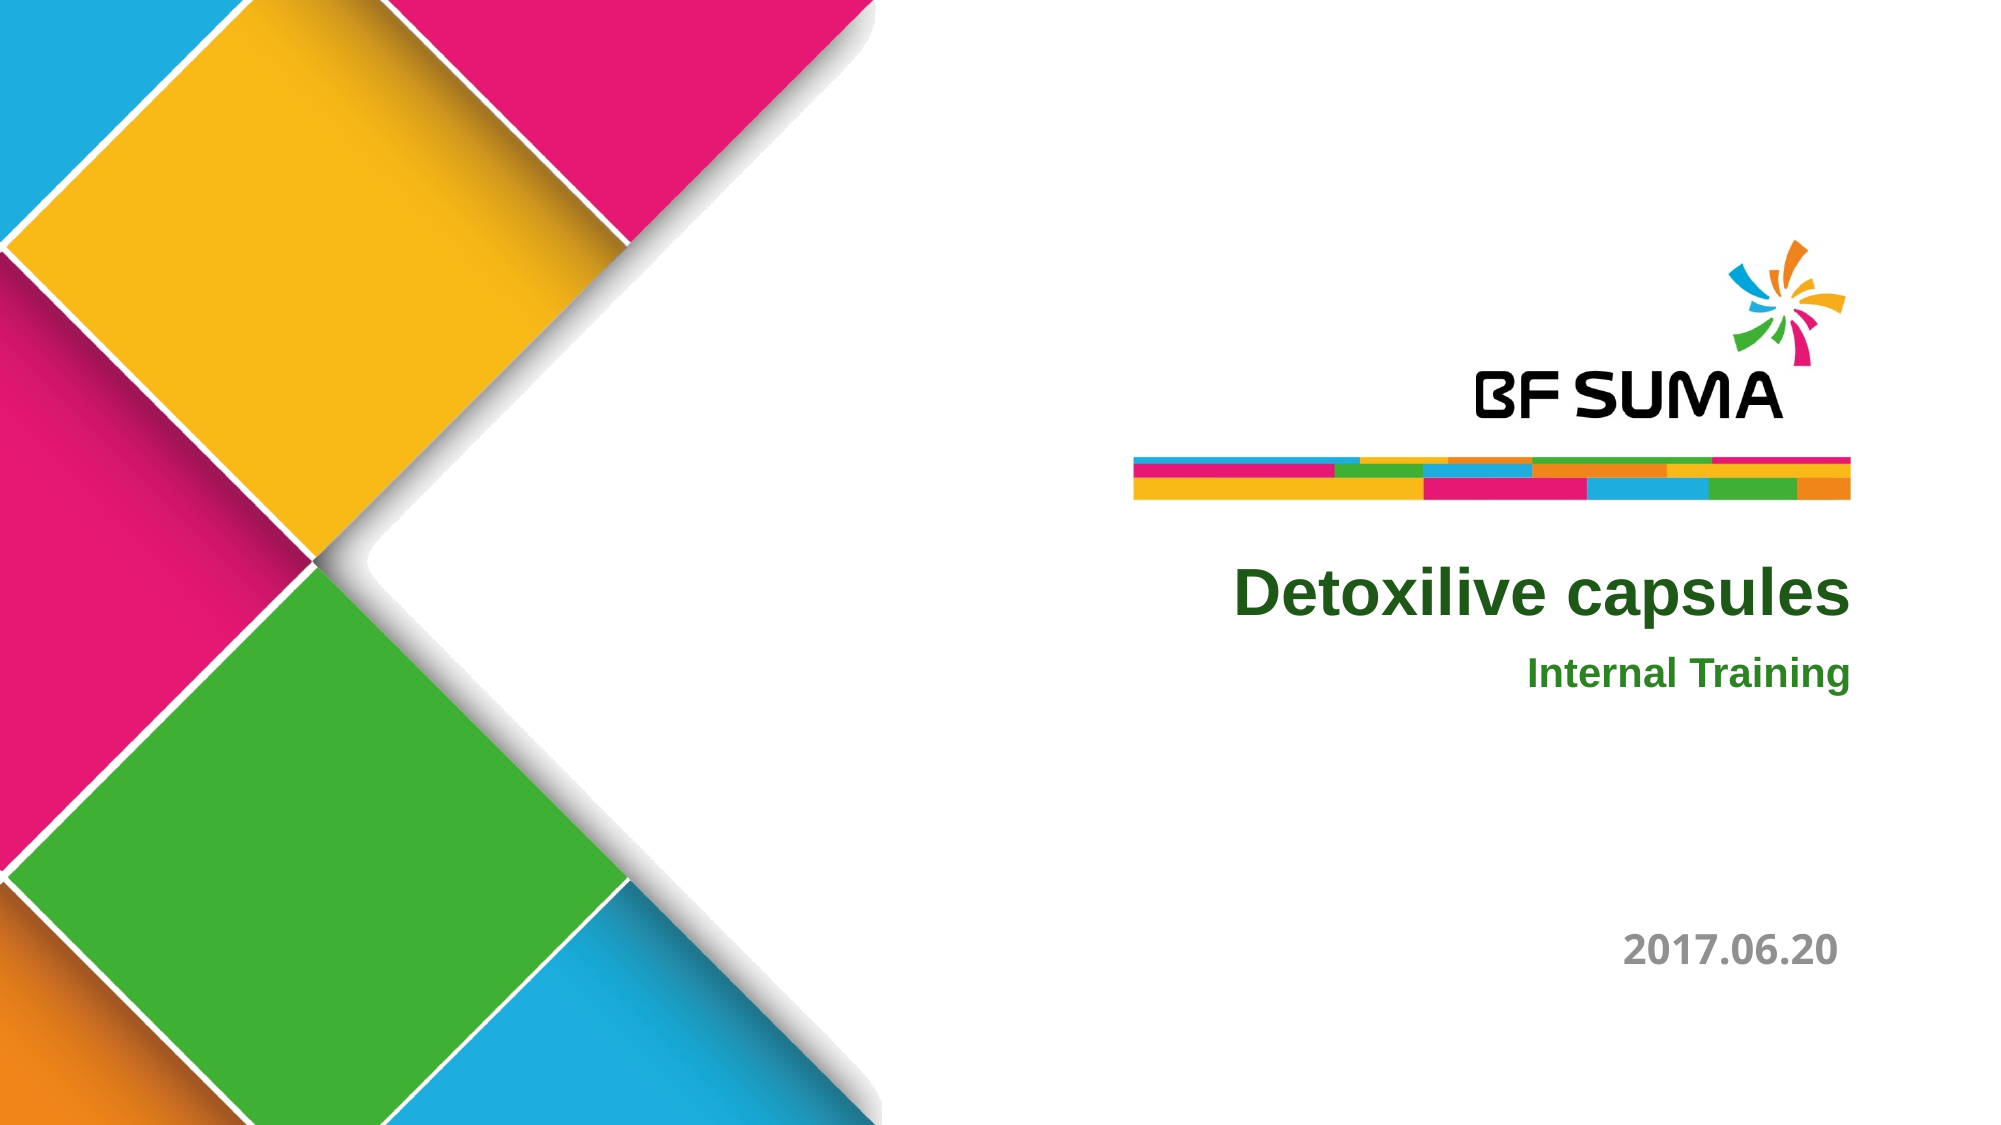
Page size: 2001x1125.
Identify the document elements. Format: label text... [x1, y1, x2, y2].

list Internal Training [1168, 643, 1867, 791]
text_box 2017.06.20 [1608, 915, 2000, 1030]
picture [0, 0, 882, 1125]
picture [1079, 216, 1911, 524]
list Detoxilive capsules [837, 550, 1867, 664]
